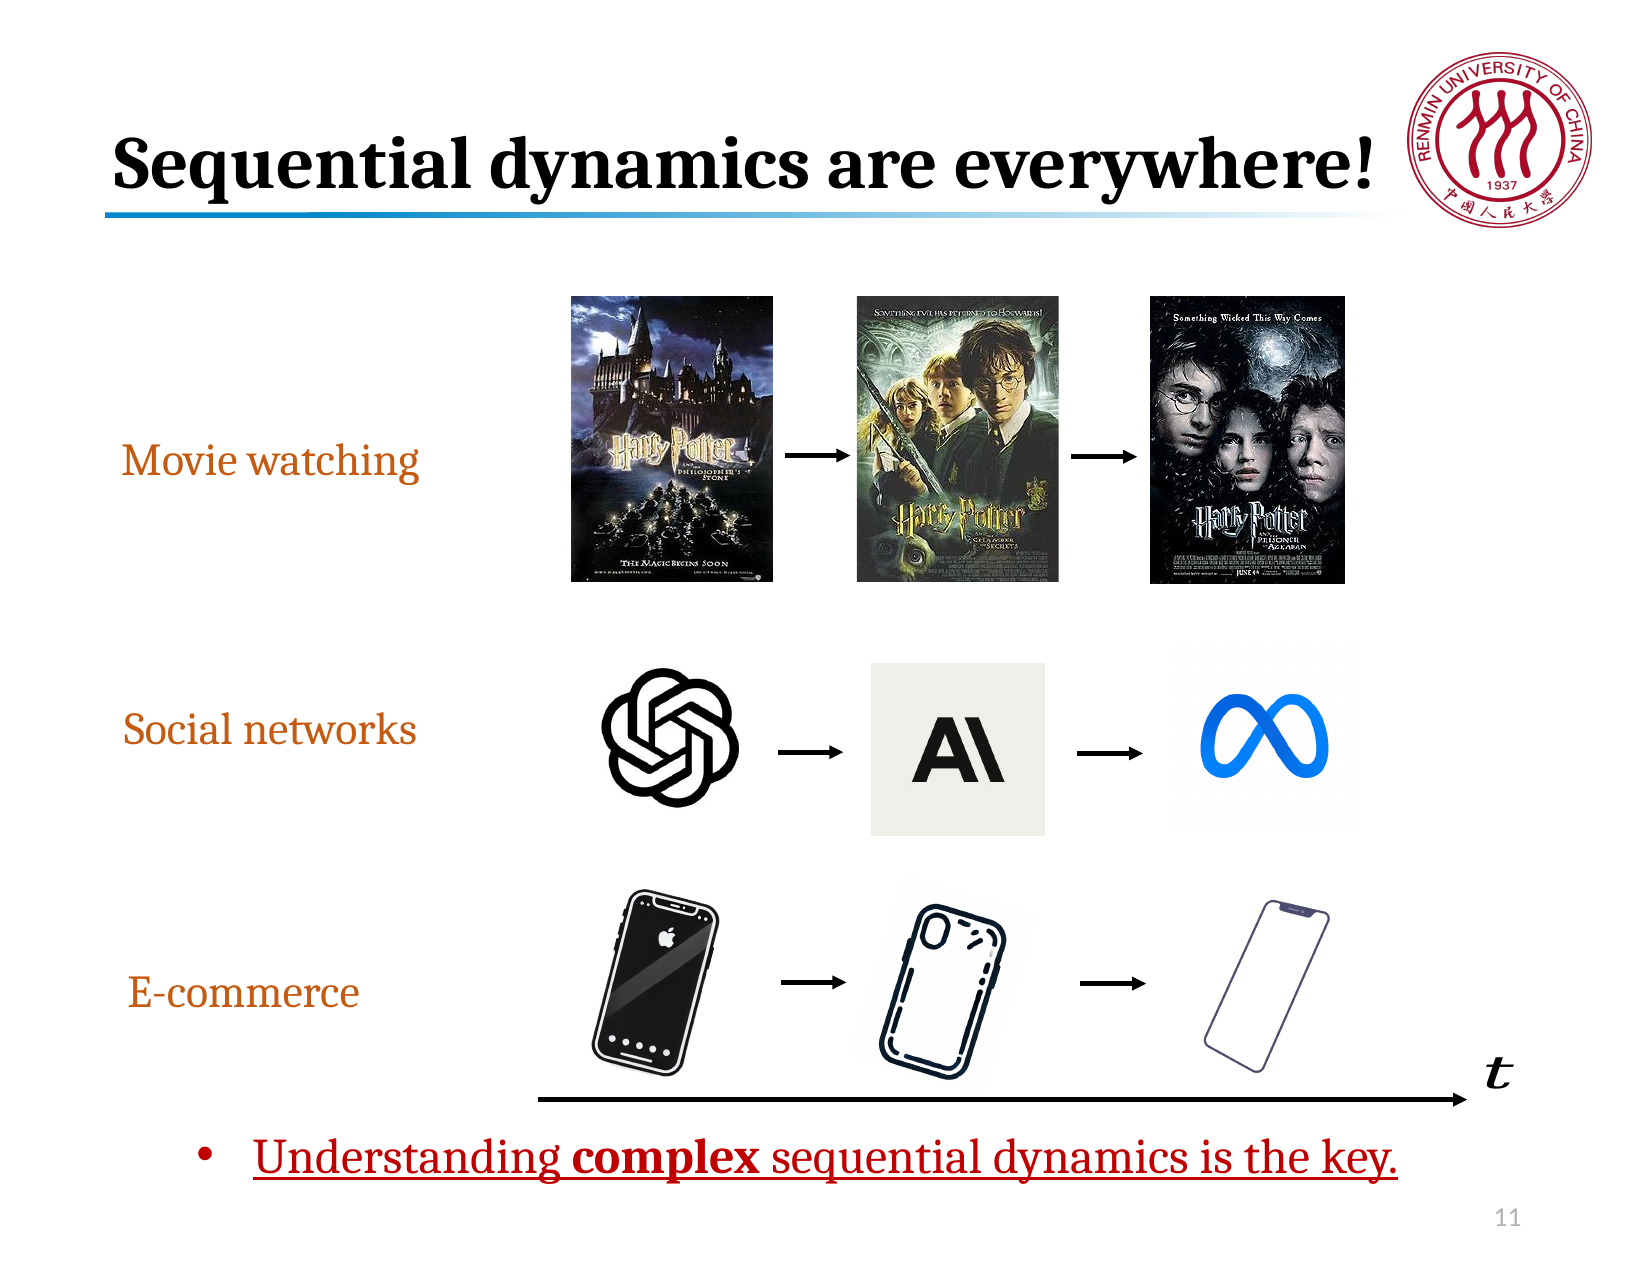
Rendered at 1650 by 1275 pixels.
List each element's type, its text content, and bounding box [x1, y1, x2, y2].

title Sequential dynamics are everywhere! [99, 59, 1519, 269]
text_box Social networks [109, 691, 433, 762]
slide_number 11 [1165, 1181, 1537, 1250]
text_box Movie watching [106, 422, 435, 492]
picture [871, 662, 1045, 836]
text_box E-commerce [112, 954, 375, 1025]
picture [856, 296, 1059, 582]
picture [1407, 52, 1592, 228]
text_box Understanding complex sequential dynamics is the key. [181, 1115, 1487, 1191]
picture [849, 875, 1037, 1096]
picture [1168, 641, 1360, 832]
picture [571, 296, 773, 582]
picture [561, 629, 778, 846]
picture [1171, 890, 1365, 1083]
picture [1150, 296, 1345, 584]
picture [585, 885, 724, 1083]
